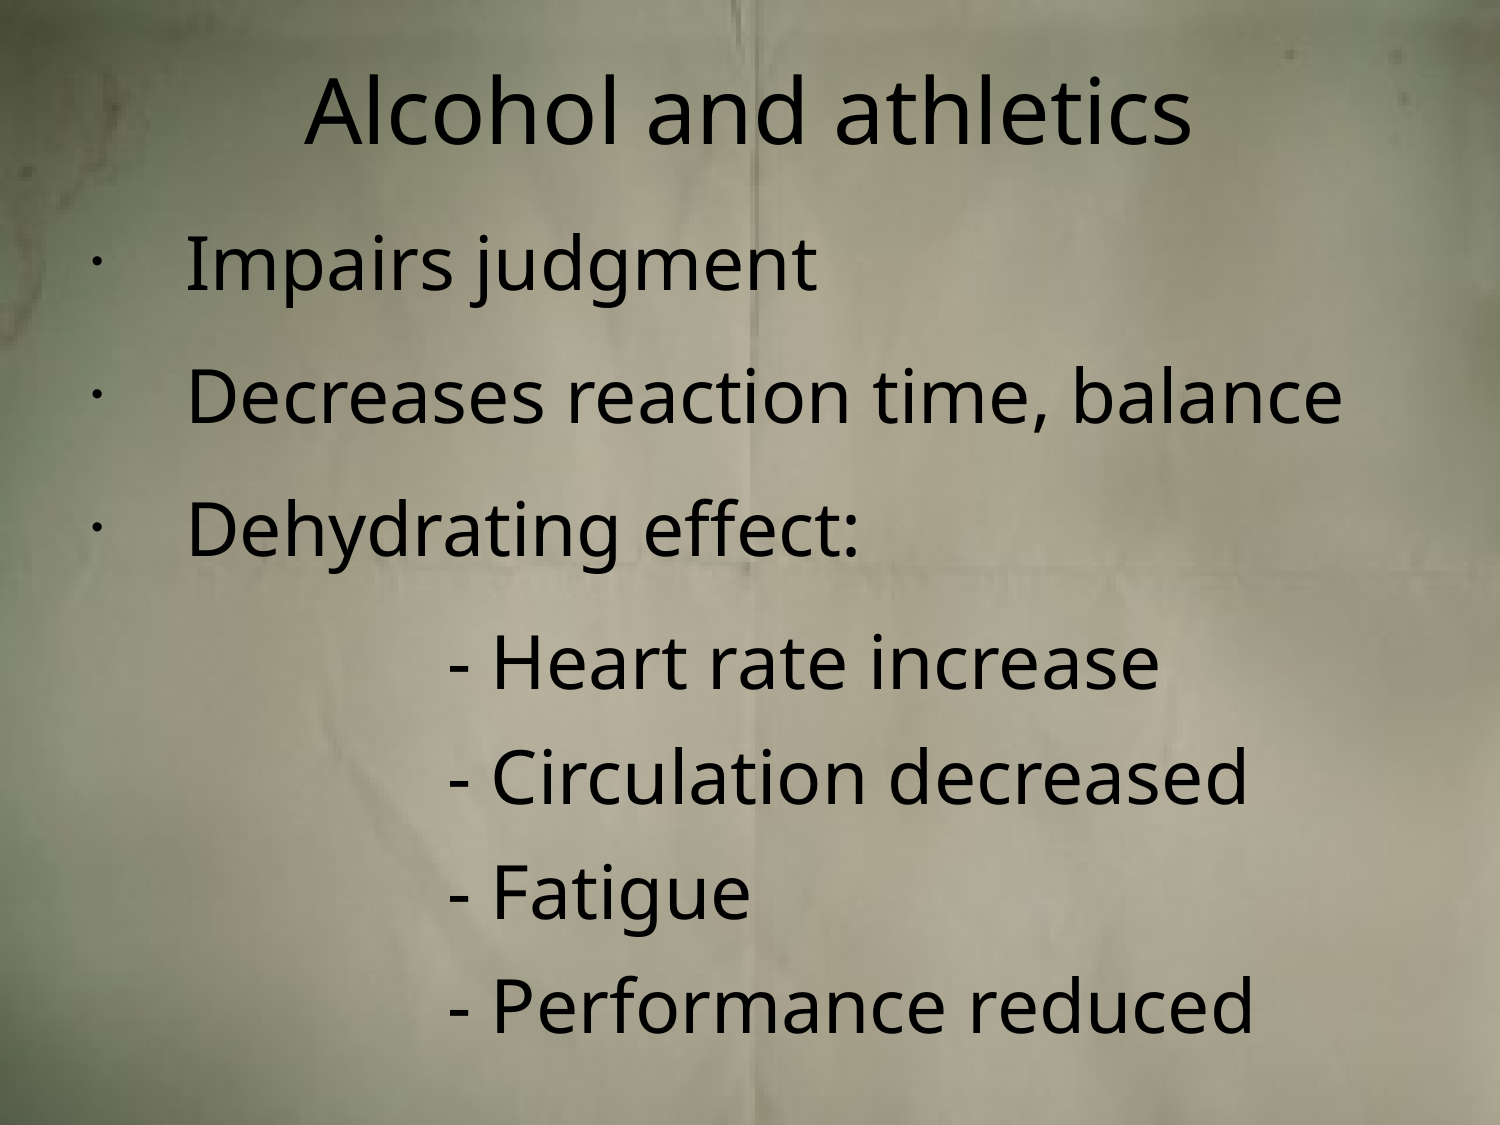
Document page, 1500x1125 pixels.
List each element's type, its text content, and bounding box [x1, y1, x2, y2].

title Alcohol and athletics [75, 45, 1425, 233]
text_box Impairs judgment Decreases reaction time, balance Dehydrating effect: - Heart rate increase - Circulation decreased - Fatigue - Performance reduced [76, 208, 1427, 951]
picture [0, 0, 1500, 1125]
